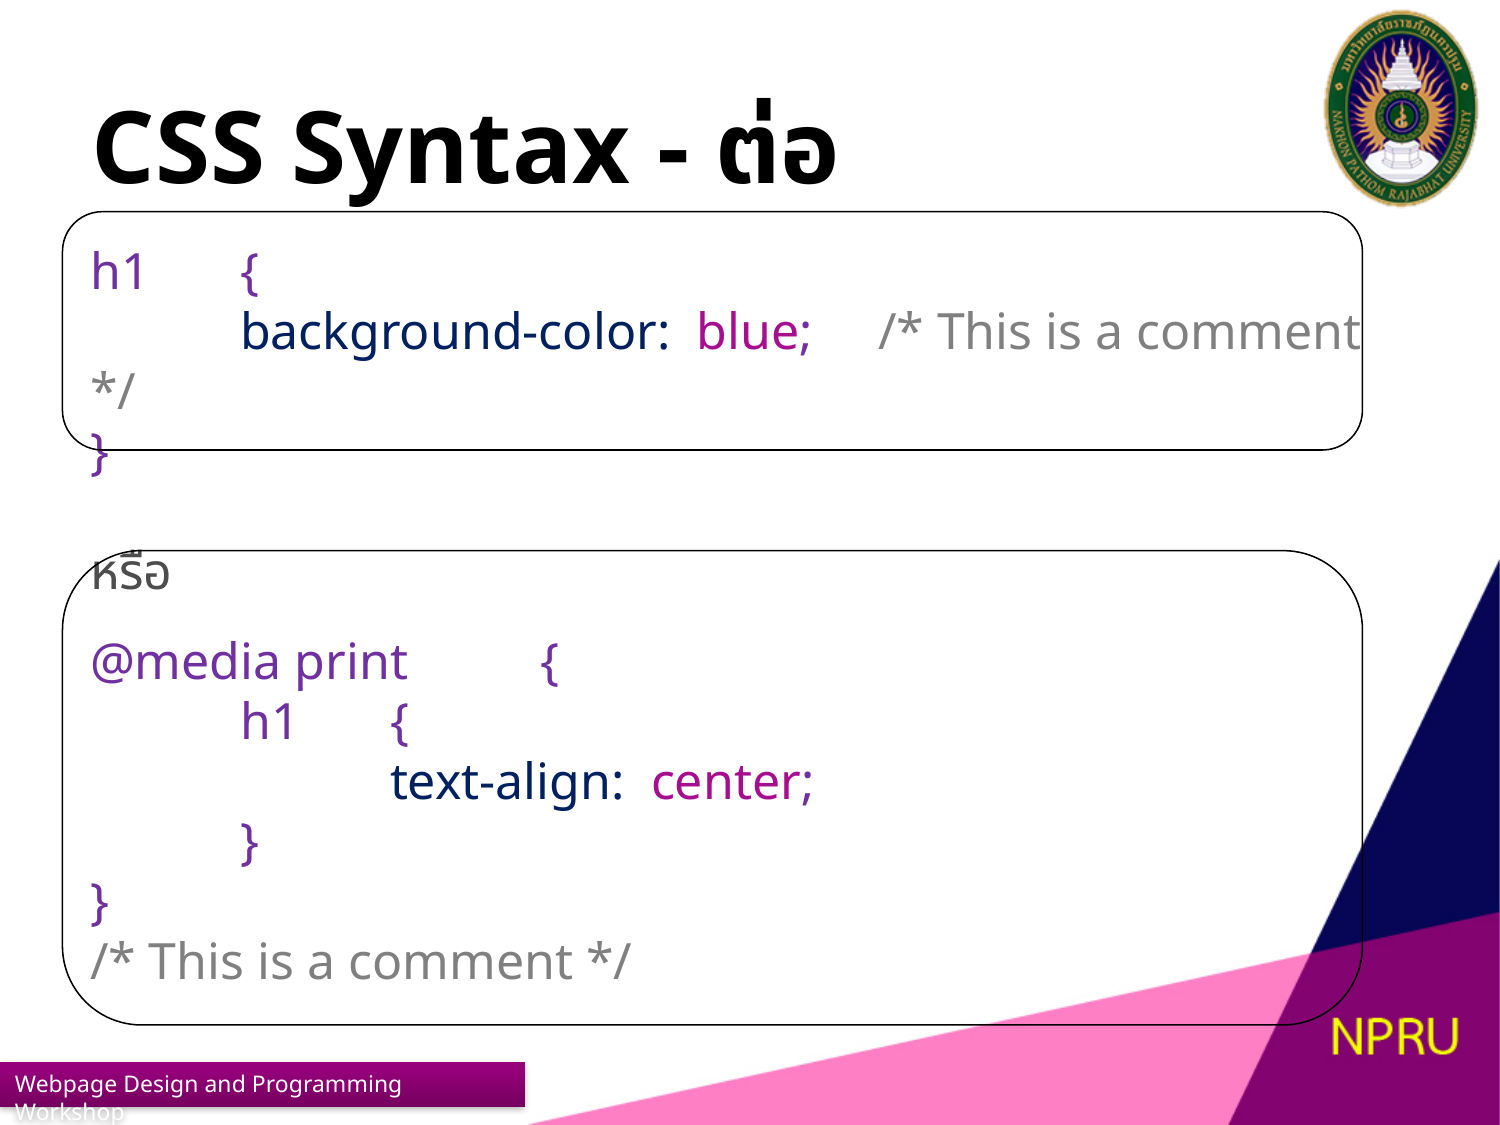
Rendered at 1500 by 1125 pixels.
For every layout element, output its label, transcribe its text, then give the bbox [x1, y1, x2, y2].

text_box [62, 550, 1363, 1025]
text_box Webpage Design and Programming Workshop [0, 1062, 525, 1107]
list h1 { background-color: blue; /* This is a comment */ } หรือ @media print { h1 { text-align: center; } } /* This is a comment */ [75, 231, 1425, 994]
text_box [62, 211, 1363, 451]
title CSS Syntax - ต่อ [76, 90, 1307, 197]
picture [0, 0, 1500, 1125]
